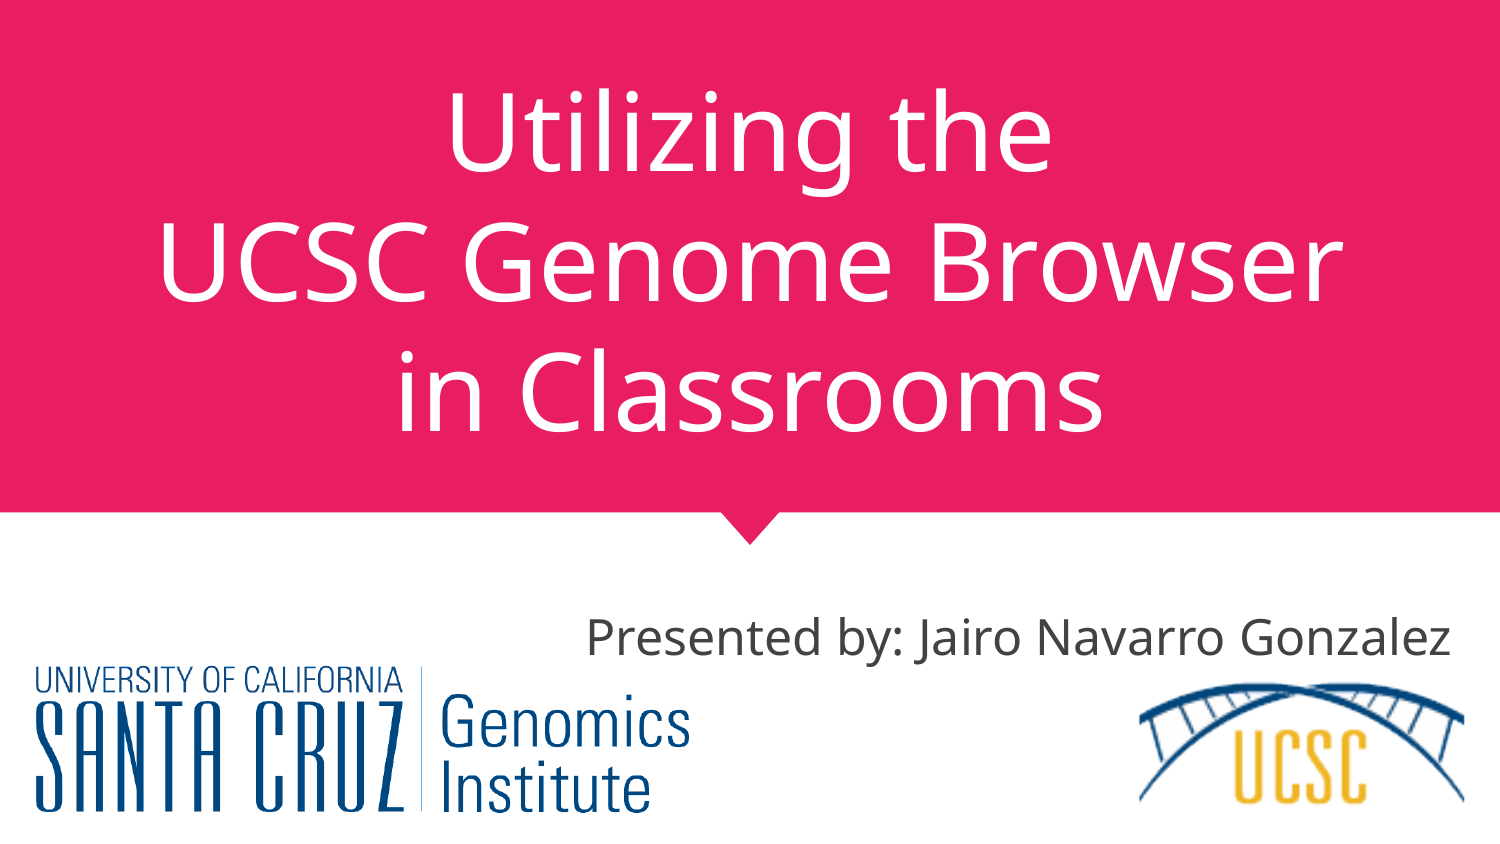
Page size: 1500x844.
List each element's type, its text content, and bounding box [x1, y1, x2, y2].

text_box Presented by: Jairo Navarro Gonzalez [119, 590, 1468, 662]
title Utilizing the UCSC Genome Browser in Classrooms [32, 46, 1468, 469]
picture [22, 661, 711, 831]
picture [1135, 680, 1477, 811]
